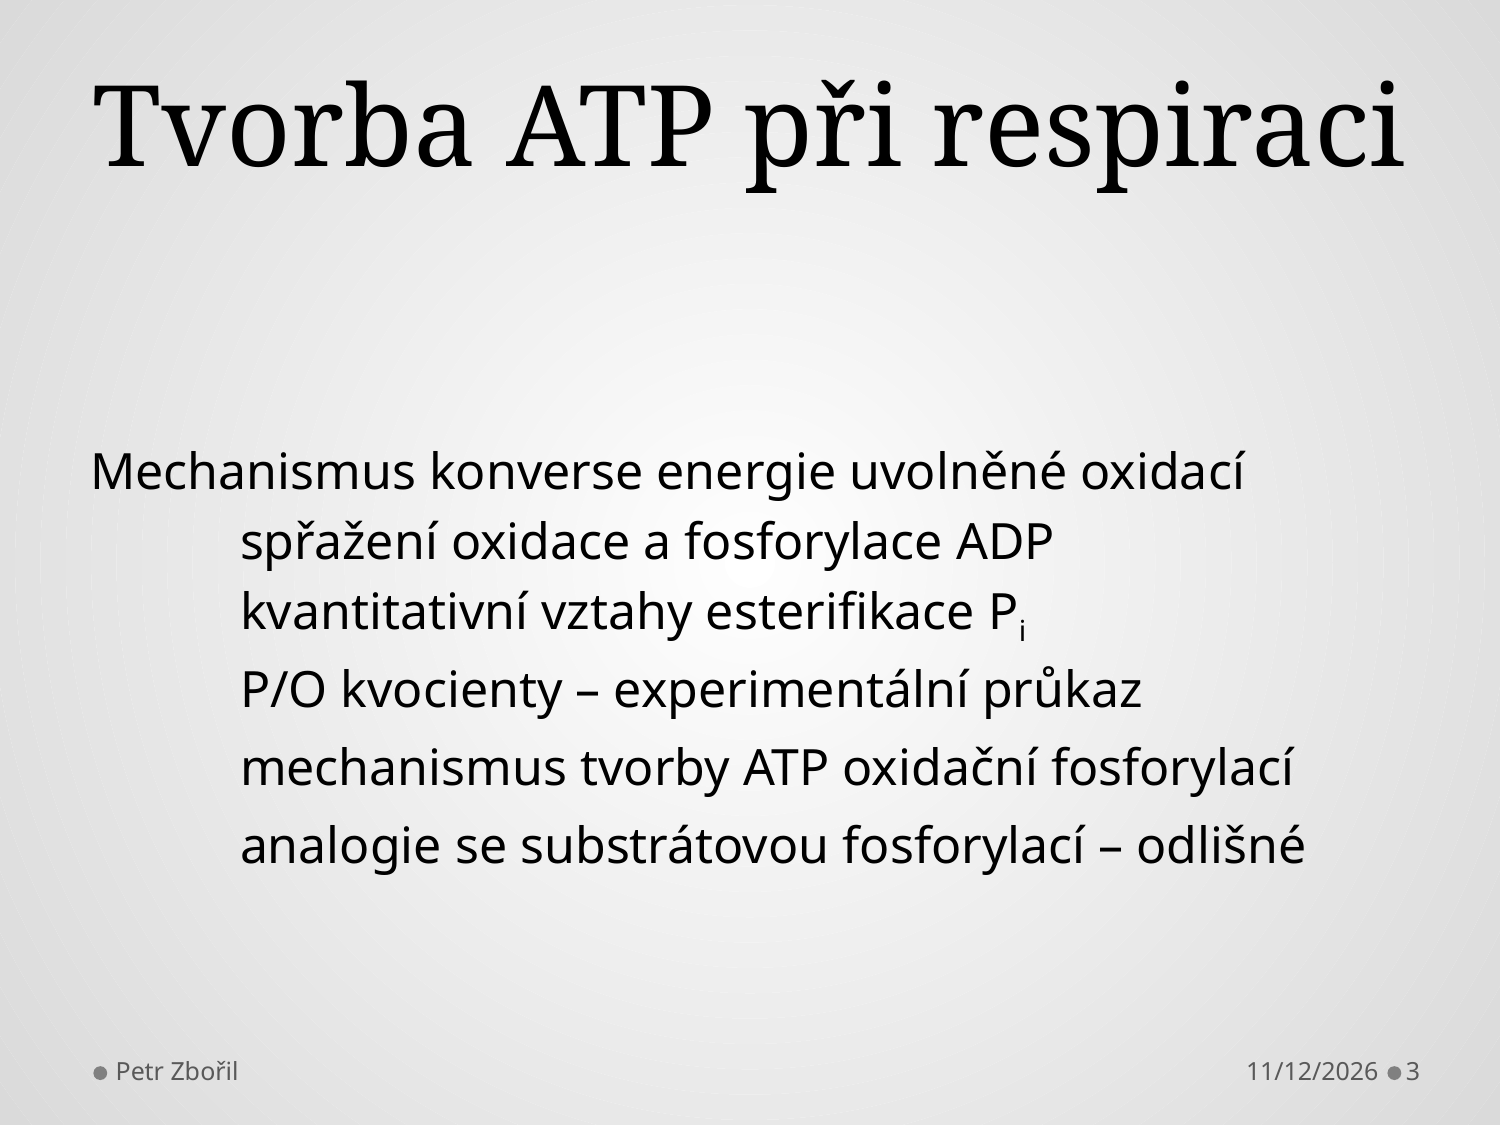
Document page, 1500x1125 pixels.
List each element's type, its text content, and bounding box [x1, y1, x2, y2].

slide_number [1043, 1042, 1386, 1103]
footer Petr Zbořil [108, 1042, 576, 1103]
title Tvorba ATP při respiraci [75, 0, 1425, 197]
list Mechanismus konverse energie uvolněné oxidací spřažení oxidace a fosforylace ADP kvantitativní vztahy esterifikace Pi P/O kvocienty – experimentální průkaz mechanismus tvorby ATP oxidační fosforylací analogie se substrátovou fosforylací – odlišné [75, 361, 1425, 1005]
slide_number 3 [1401, 1042, 1494, 1103]
